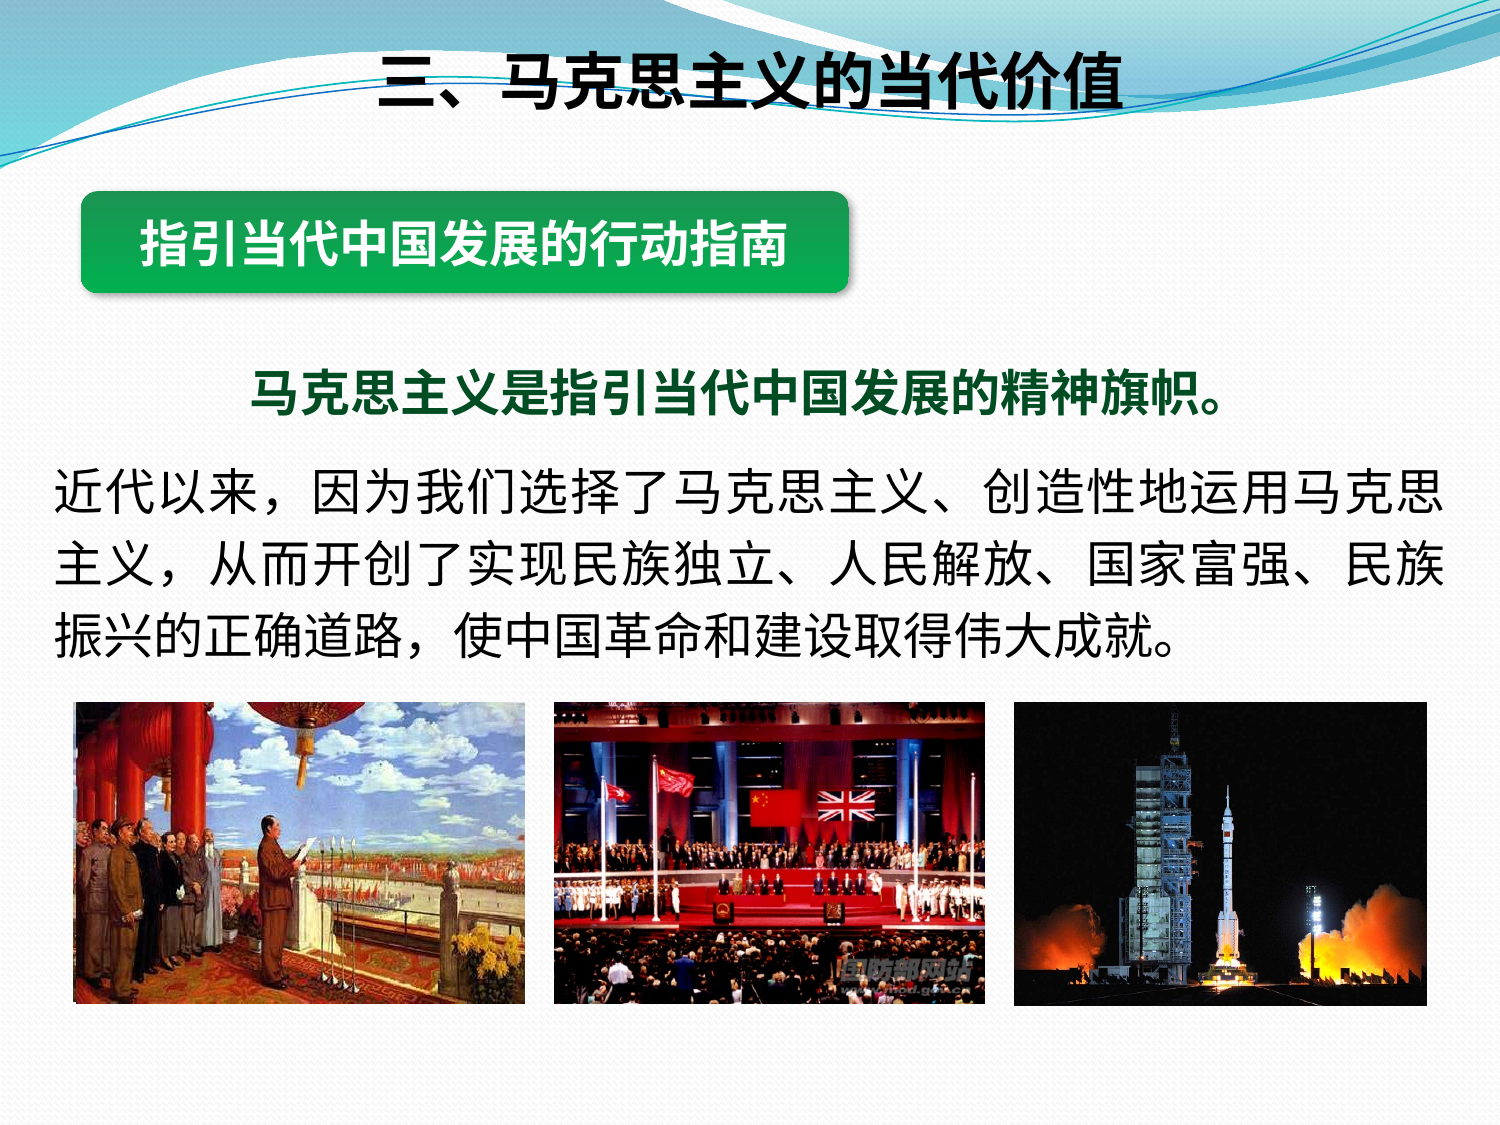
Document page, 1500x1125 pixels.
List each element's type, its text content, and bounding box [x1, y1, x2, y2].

text_box 指引当代中国发展的行动指南 [80, 191, 849, 293]
text_box 近代以来，因为我们选择了马克思主义、创造性地运用马克思主义，从而开创了实现民族独立、人民解放、国家富强、民族振兴的正确道路，使中国革命和建设取得伟大成就。 [39, 440, 1461, 672]
text_box 马克思主义是指引当代中国发展的精神旗帜。 [197, 341, 1302, 429]
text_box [72, 702, 1427, 1006]
text_box 三、马克思主义的当代价值 [0, 34, 1500, 125]
